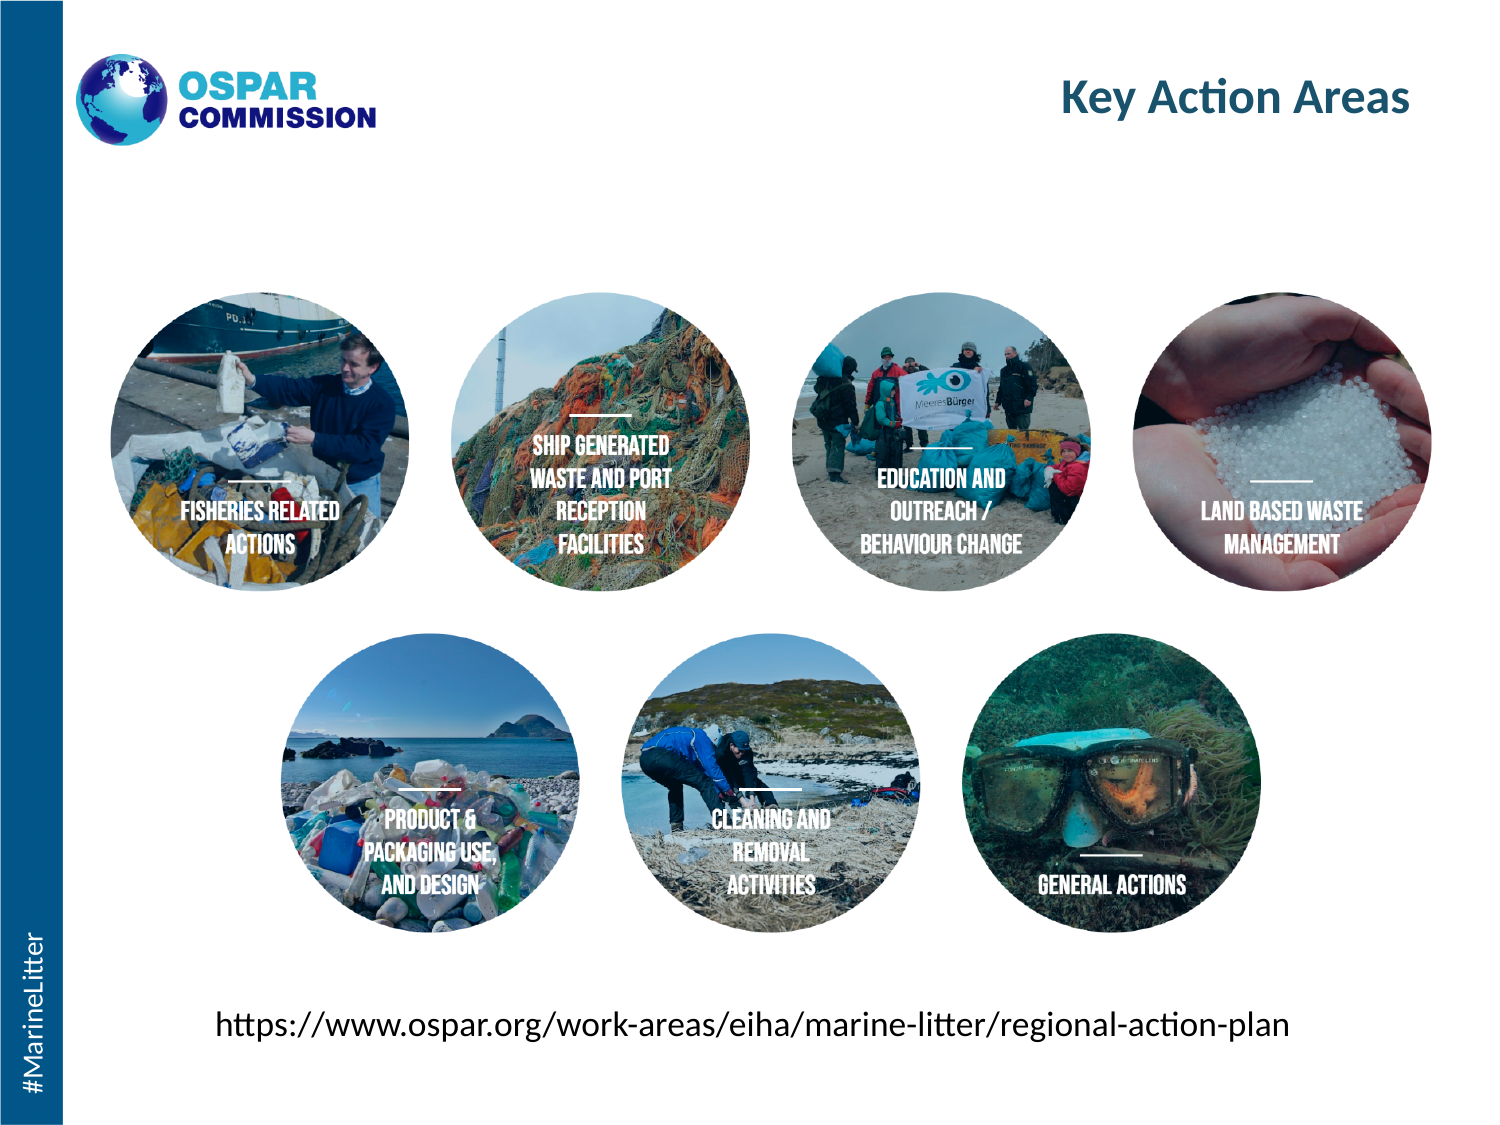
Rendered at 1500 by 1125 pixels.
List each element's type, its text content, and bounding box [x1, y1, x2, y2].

text_box Key Action Areas [333, 55, 1426, 174]
text_box #MarineLitter [0, 632, 64, 1116]
text_box https://www.ospar.org/work-areas/eiha/marine-litter/regional-action-plan [175, 985, 1332, 1059]
picture [1, 1116, 62, 1124]
picture [0, 1, 1476, 976]
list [75, 54, 384, 147]
